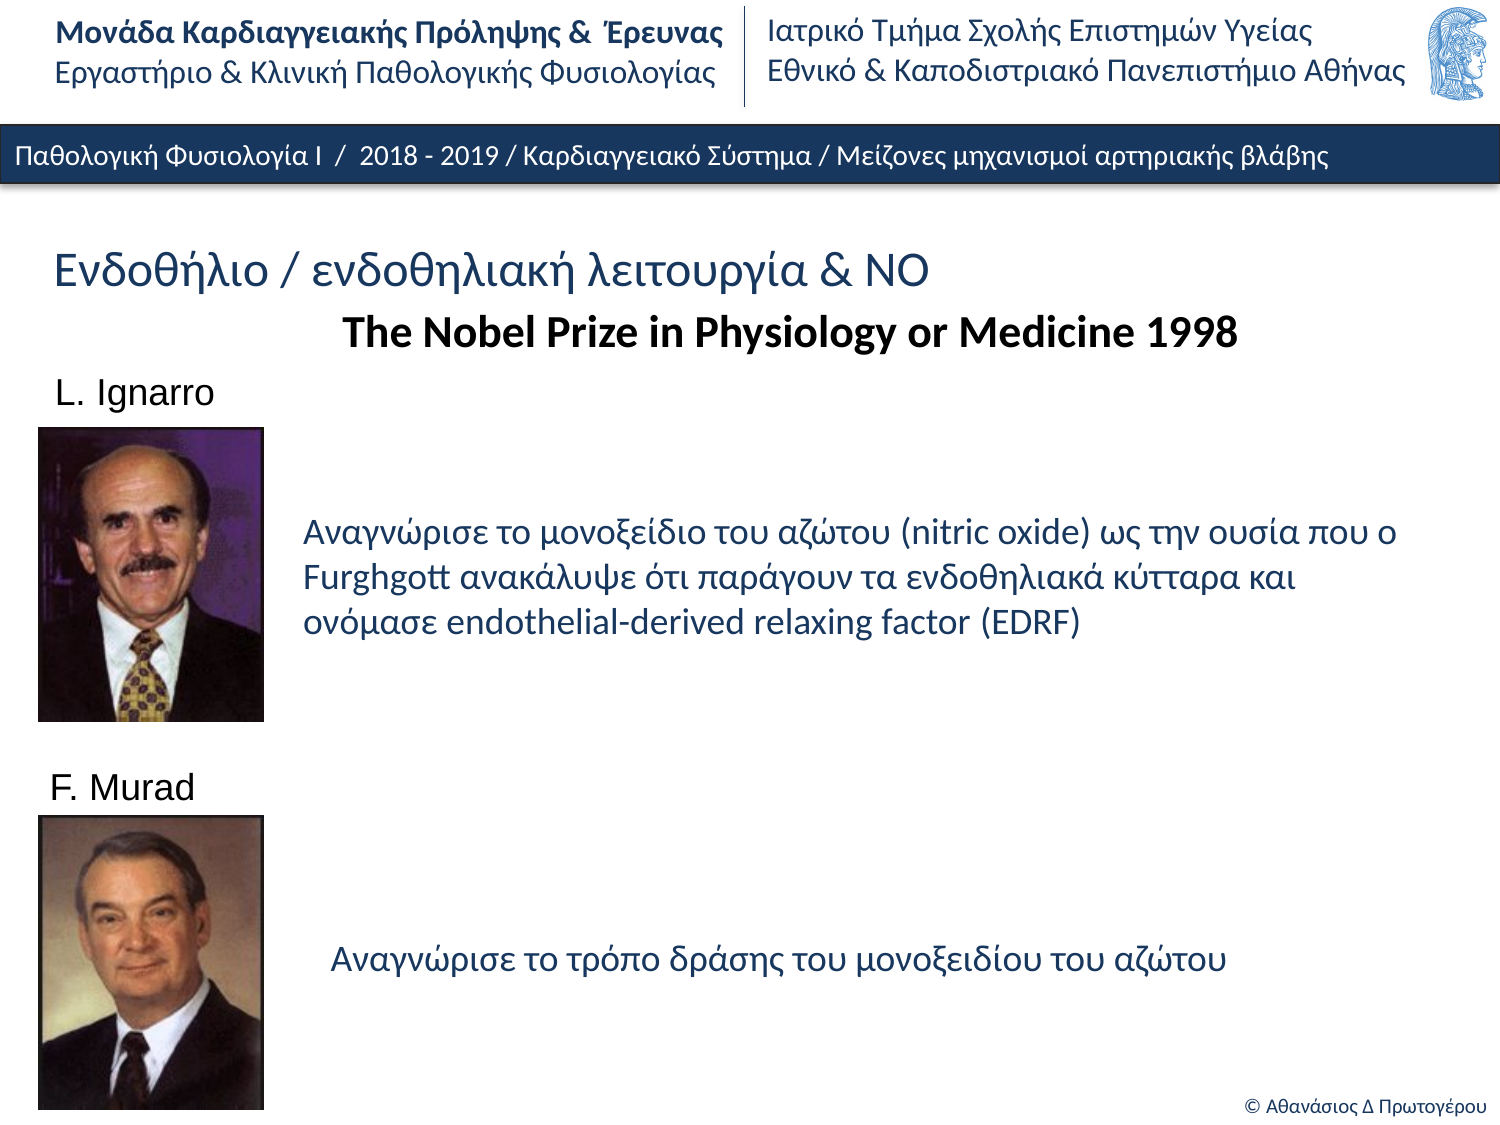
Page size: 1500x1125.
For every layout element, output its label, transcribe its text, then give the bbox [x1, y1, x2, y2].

text_box L. Ignarro [39, 360, 230, 421]
text_box Αναγνώρισε το μονοξείδιο του αζώτου (nitric oxide) ως την ουσία που ο Furghgott ανακάλυψε ότι παράγουν τα ενδοθηλιακά κύτταρα και ονόμασε endothelial-derived relaxing factor (EDRF) [288, 499, 1422, 650]
text_box Παθολογική Φυσιολογία Ι / 2018 - 2019 / Καρδιαγγειακό Σύστημα / Μείζονες μηχανισμοί αρτηριακής βλάβης [0, 124, 1500, 184]
text_box © Αθανάσιος Δ Πρωτογέρου [1229, 1085, 1500, 1125]
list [38, 815, 265, 1110]
text_box Ιατρικό Τμήμα Σχολής Επιστημών Υγείας Εθνικό & Καποδιστριακό Πανεπιστήμιο Αθήνας [752, 0, 1422, 96]
picture [1428, 7, 1487, 101]
text_box The Nobel Prize in Physiology or Medicine 1998 [327, 304, 1254, 361]
text_box Μονάδα Καρδιαγγειακής Πρόληψης & Έρευνας Εργαστήριο & Κλινική Παθολογικής Φυσιολογίας [38, 3, 739, 98]
text_box F. Murad [34, 755, 221, 815]
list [38, 427, 265, 722]
text_box Αναγνώρισε το τρόπο δράσης του μονοξειδίου του αζώτου [315, 927, 1243, 987]
text_box Ενδοθήλιο / ενδοθηλιακή λειτουργία & ΝΟ [38, 229, 1487, 304]
